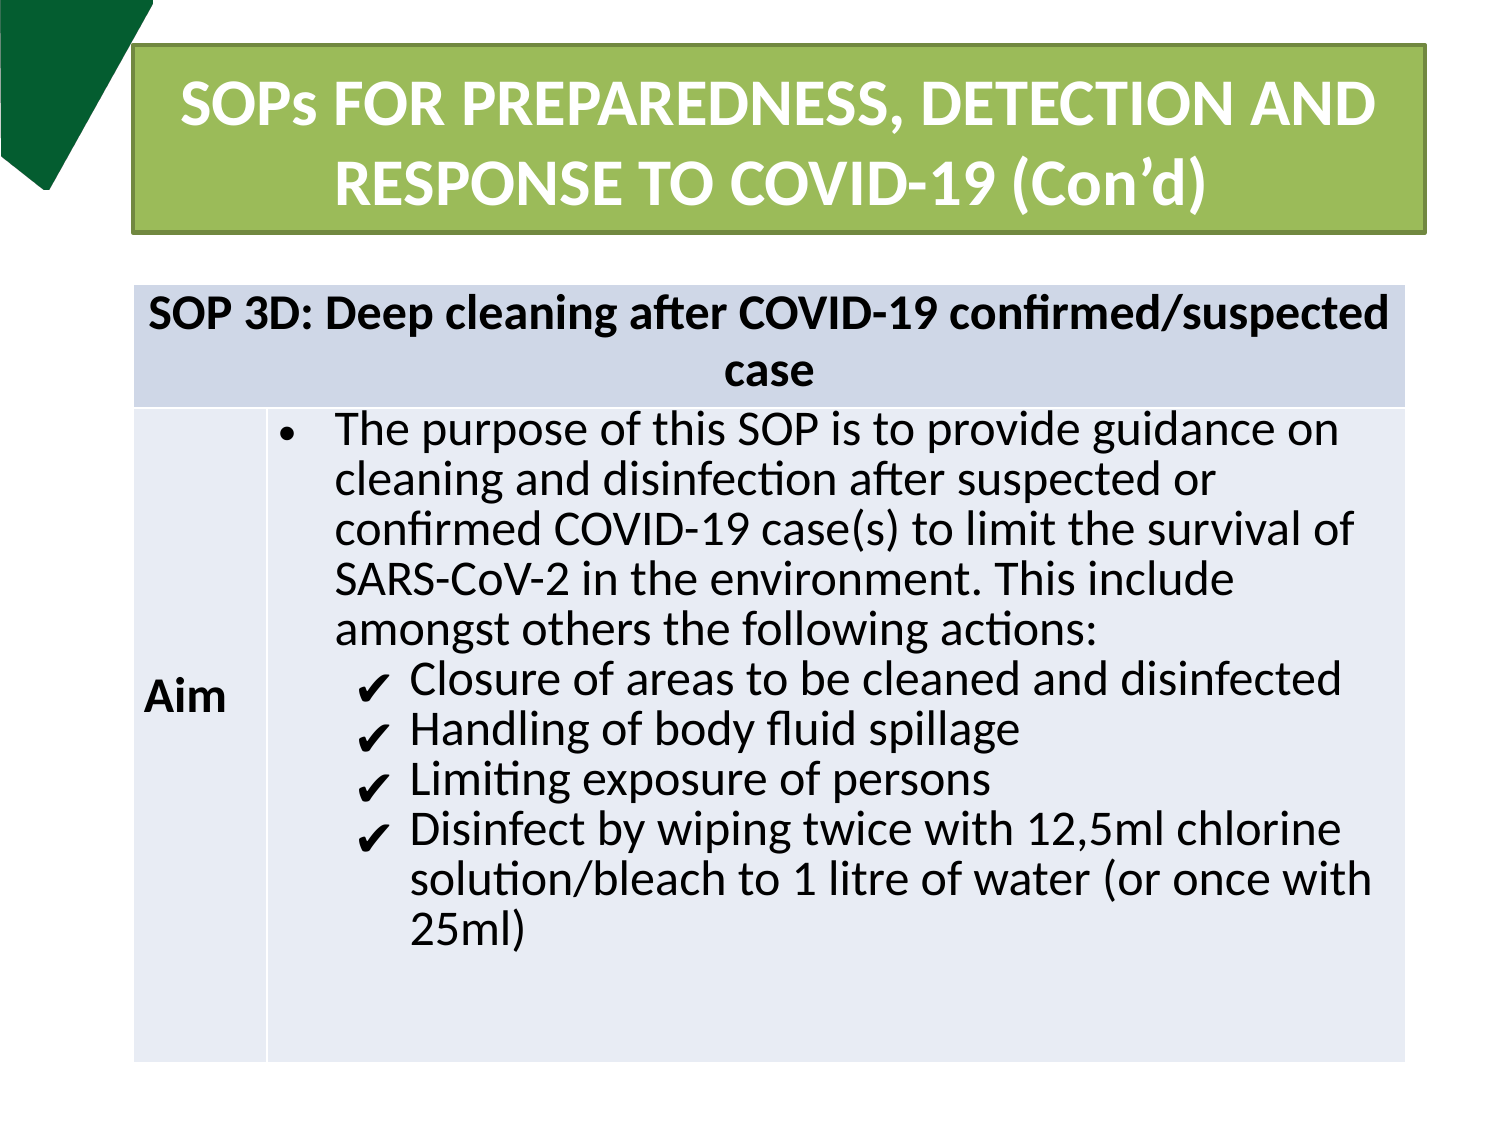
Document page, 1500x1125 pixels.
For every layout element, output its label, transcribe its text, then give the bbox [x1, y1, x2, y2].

picture [0, 0, 153, 190]
list [75, 262, 1425, 1005]
title SOPs FOR PREPAREDNESS, DETECTION AND RESPONSE TO COVID-19 (Con’d) [132, 45, 1425, 233]
table_cell The purpose of this SOP is to provide guidance on cleaning and disinfection after suspected or confirmed COVID-19 case(s) to limit the survival of SARS-CoV-2 in the environment. This include amongst others the following actions: Closure of areas to be cleaned and disinfected Handling of body fluid spillage Limiting exposure of persons Disinfect by wiping twice with 12,5ml chlorine solution/bleach to 1 litre of water (or once with 25ml) [268, 409, 1405, 1062]
table_cell Aim [134, 409, 266, 1062]
table_header SOP 3D: Deep cleaning after COVID-19 confirmed/suspected case [134, 285, 1405, 407]
